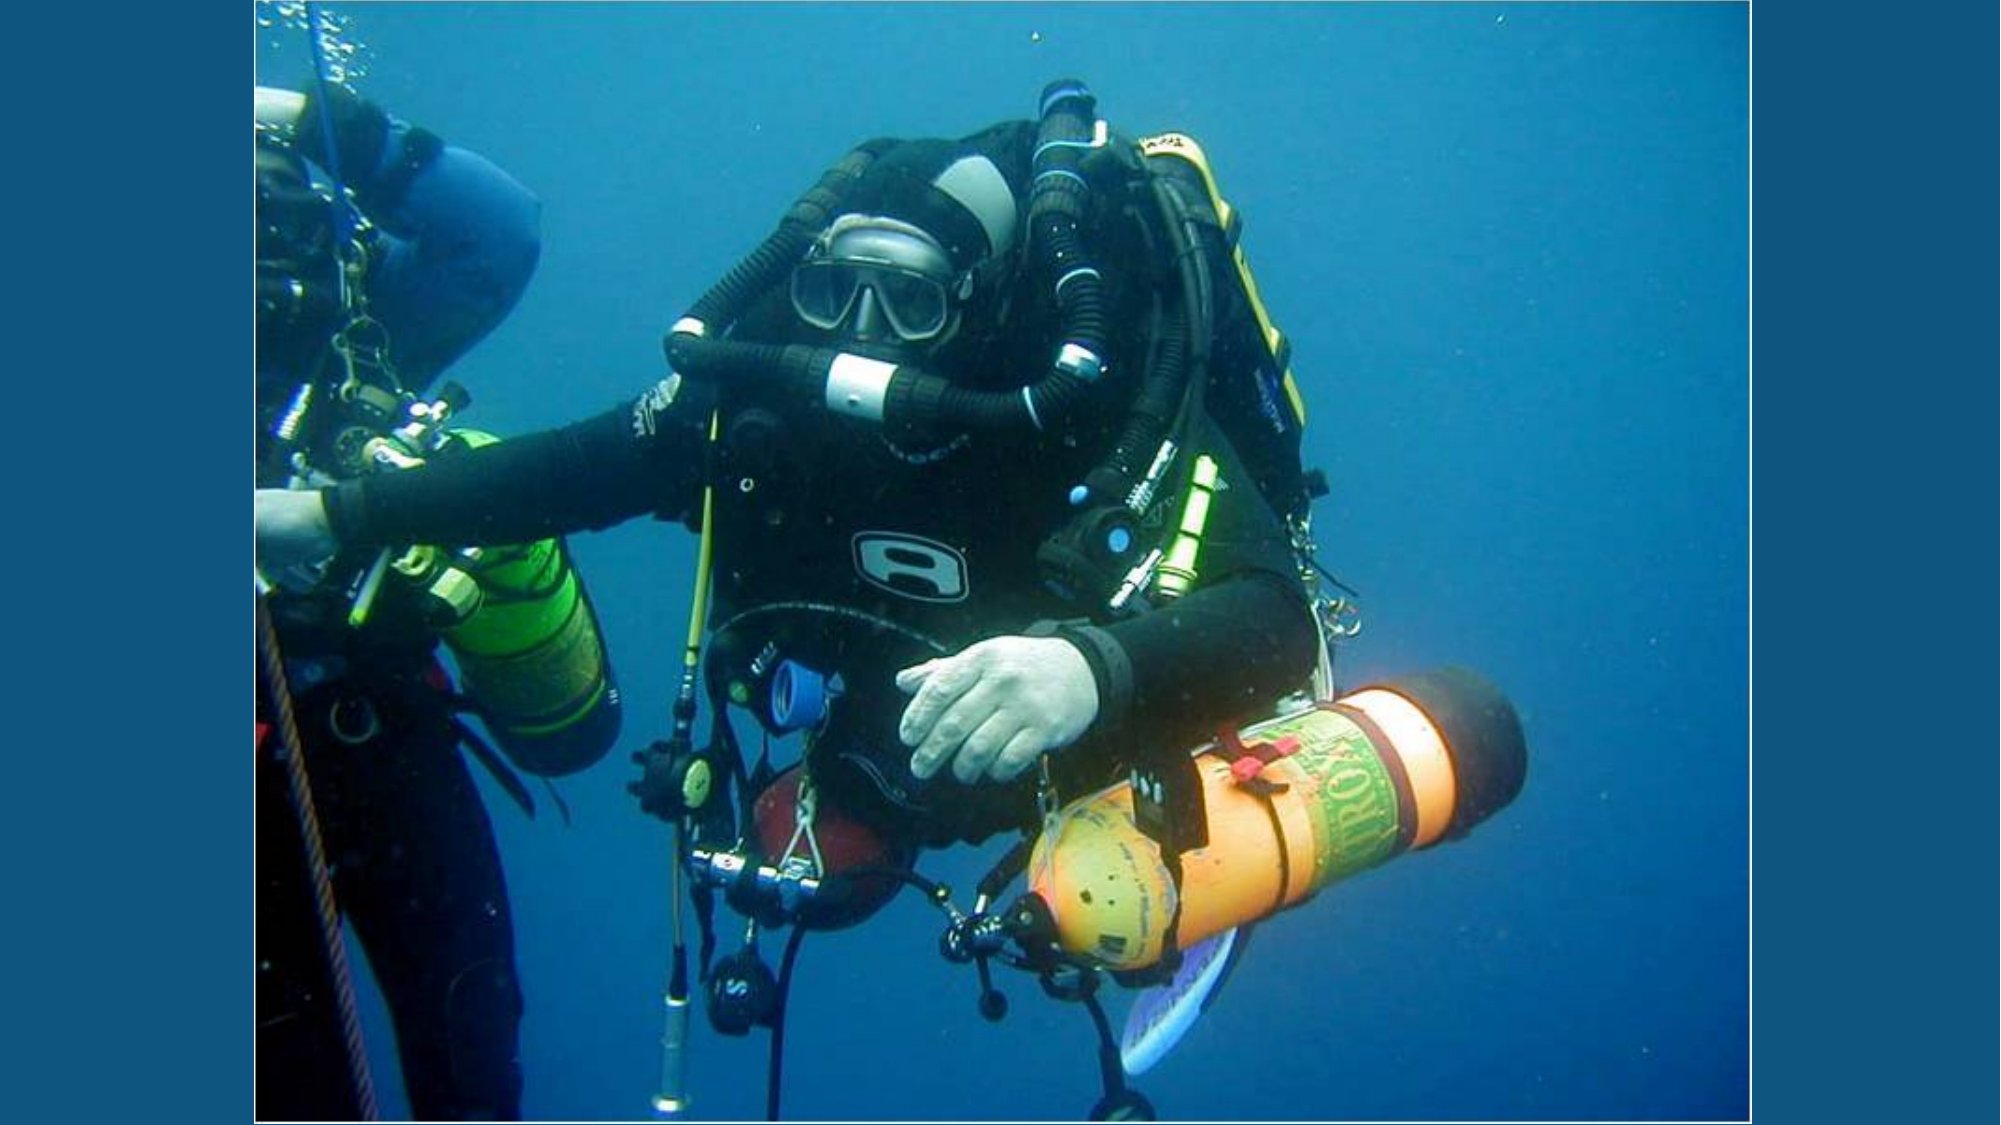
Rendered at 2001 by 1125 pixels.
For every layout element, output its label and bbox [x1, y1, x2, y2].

picture [253, 0, 1752, 1125]
